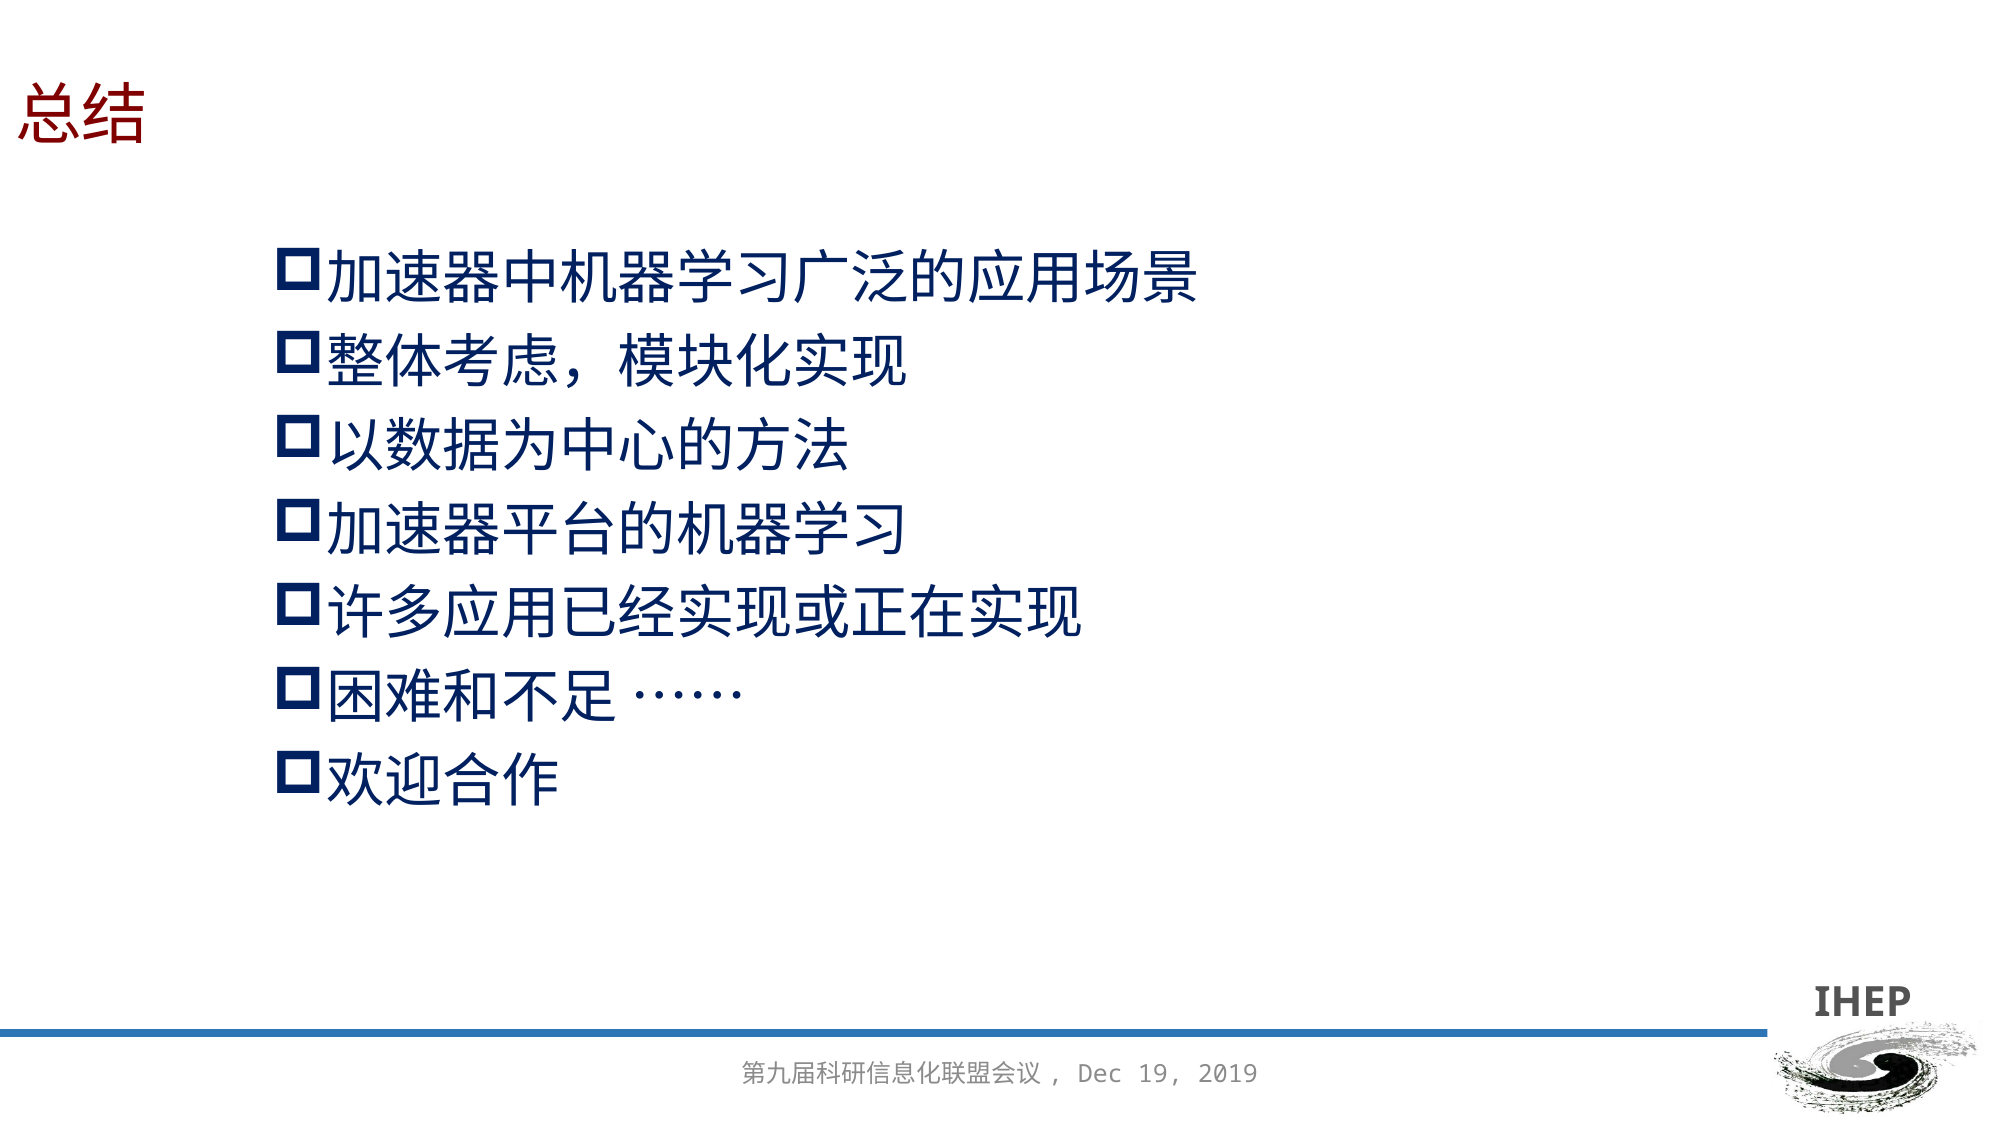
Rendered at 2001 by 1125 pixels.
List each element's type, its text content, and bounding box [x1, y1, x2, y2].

title 总结 [0, 50, 1725, 184]
picture [1767, 1018, 1986, 1117]
list 加速器中机器学习广泛的应用场景 整体考虑，模块化实现 以数据为中心的方法 加速器平台的机器学习 许多应用已经实现或正在实现 困难和不足 …… 欢迎合作 [257, 240, 1983, 1043]
footer 第九届科研信息化联盟会议, Dec 19, 2019 [662, 1042, 1338, 1103]
